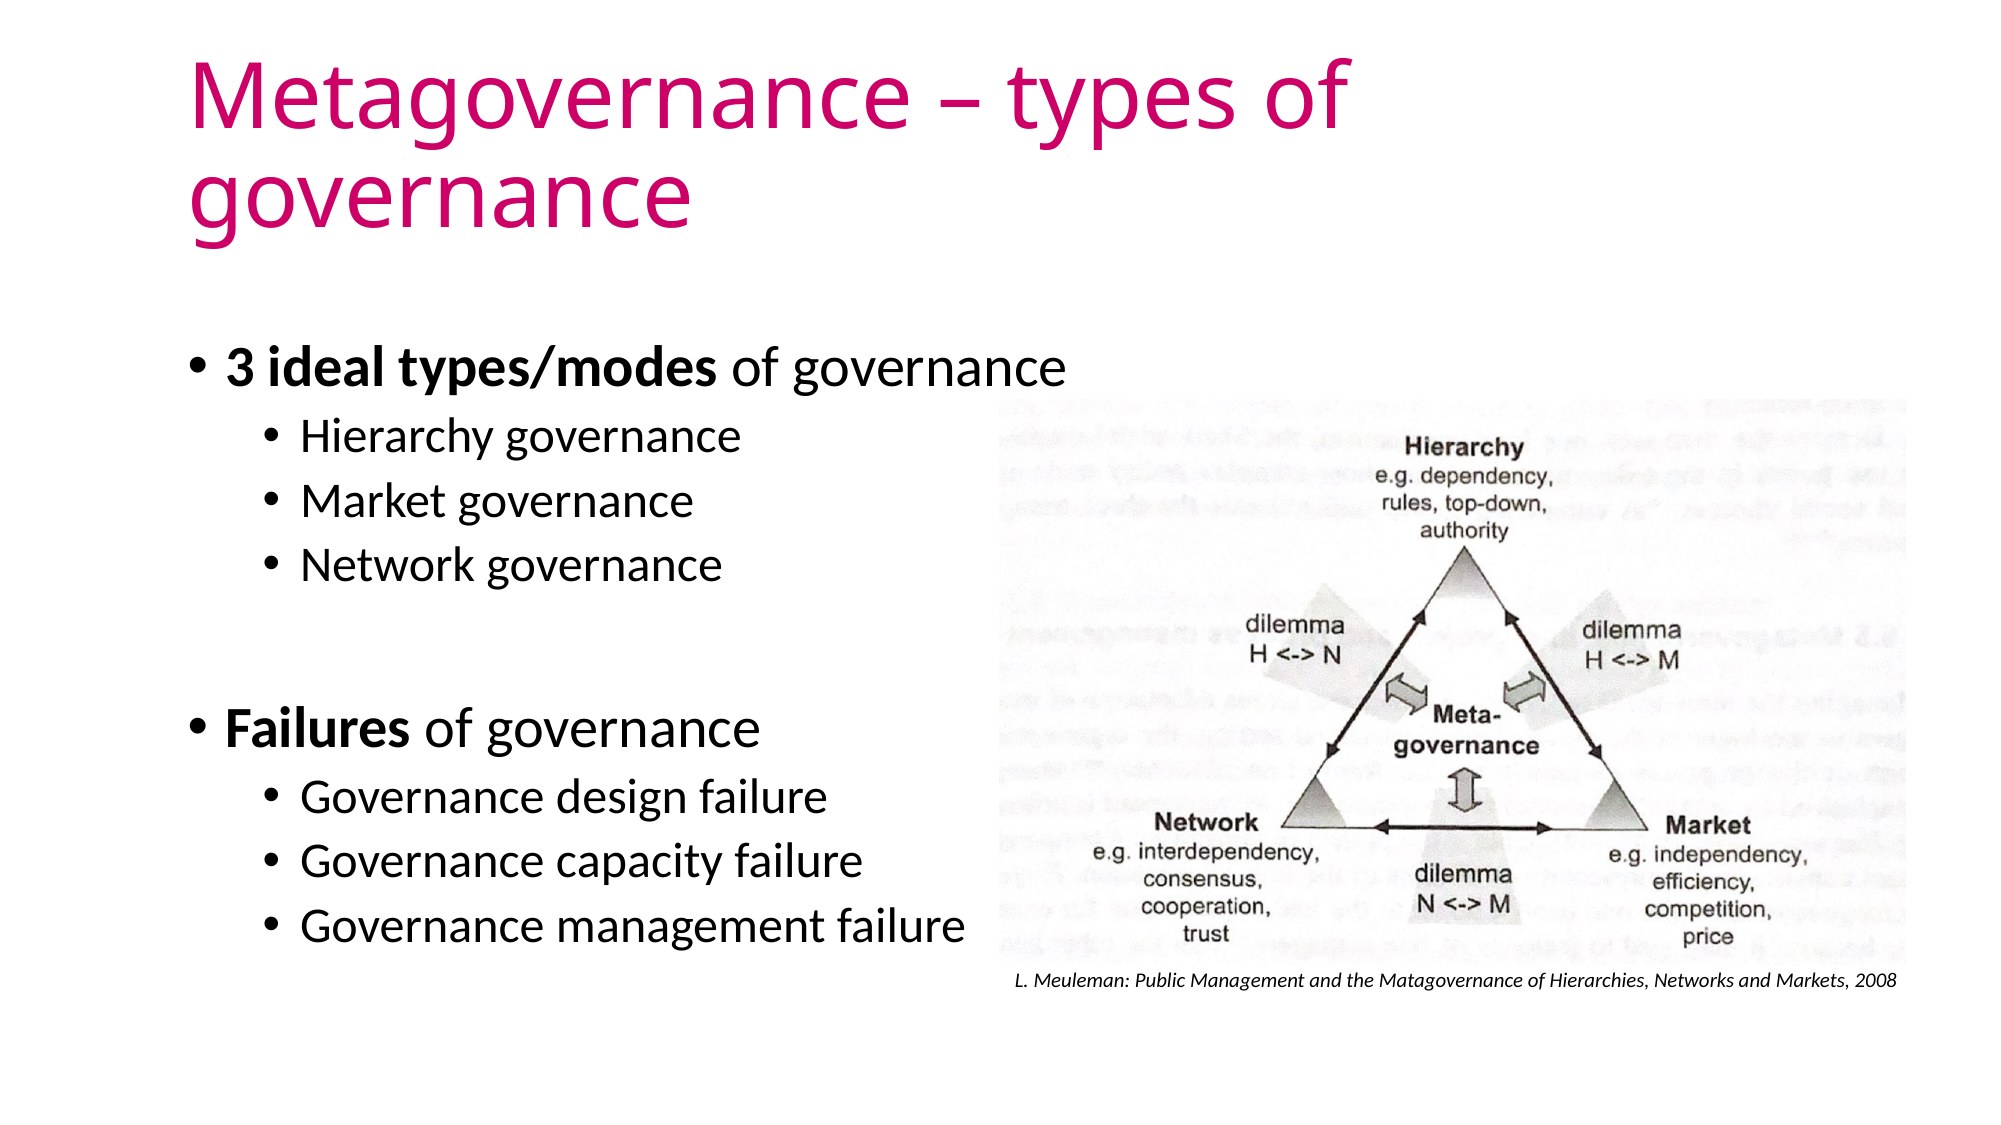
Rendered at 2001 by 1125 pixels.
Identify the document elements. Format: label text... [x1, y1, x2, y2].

picture [999, 399, 1906, 965]
title Metagovernance – types of governance [172, 89, 1828, 208]
text_box L. Meuleman: Public Management and the Matagovernance of Hierarchies, Networks and Markets, 2008 [999, 959, 1937, 1000]
list 3 ideal types/modes of governance Hierarchy governance Market governance Network governance Failures of governance Governance design failure Governance capacity failure Governance management failure [172, 328, 1828, 1036]
